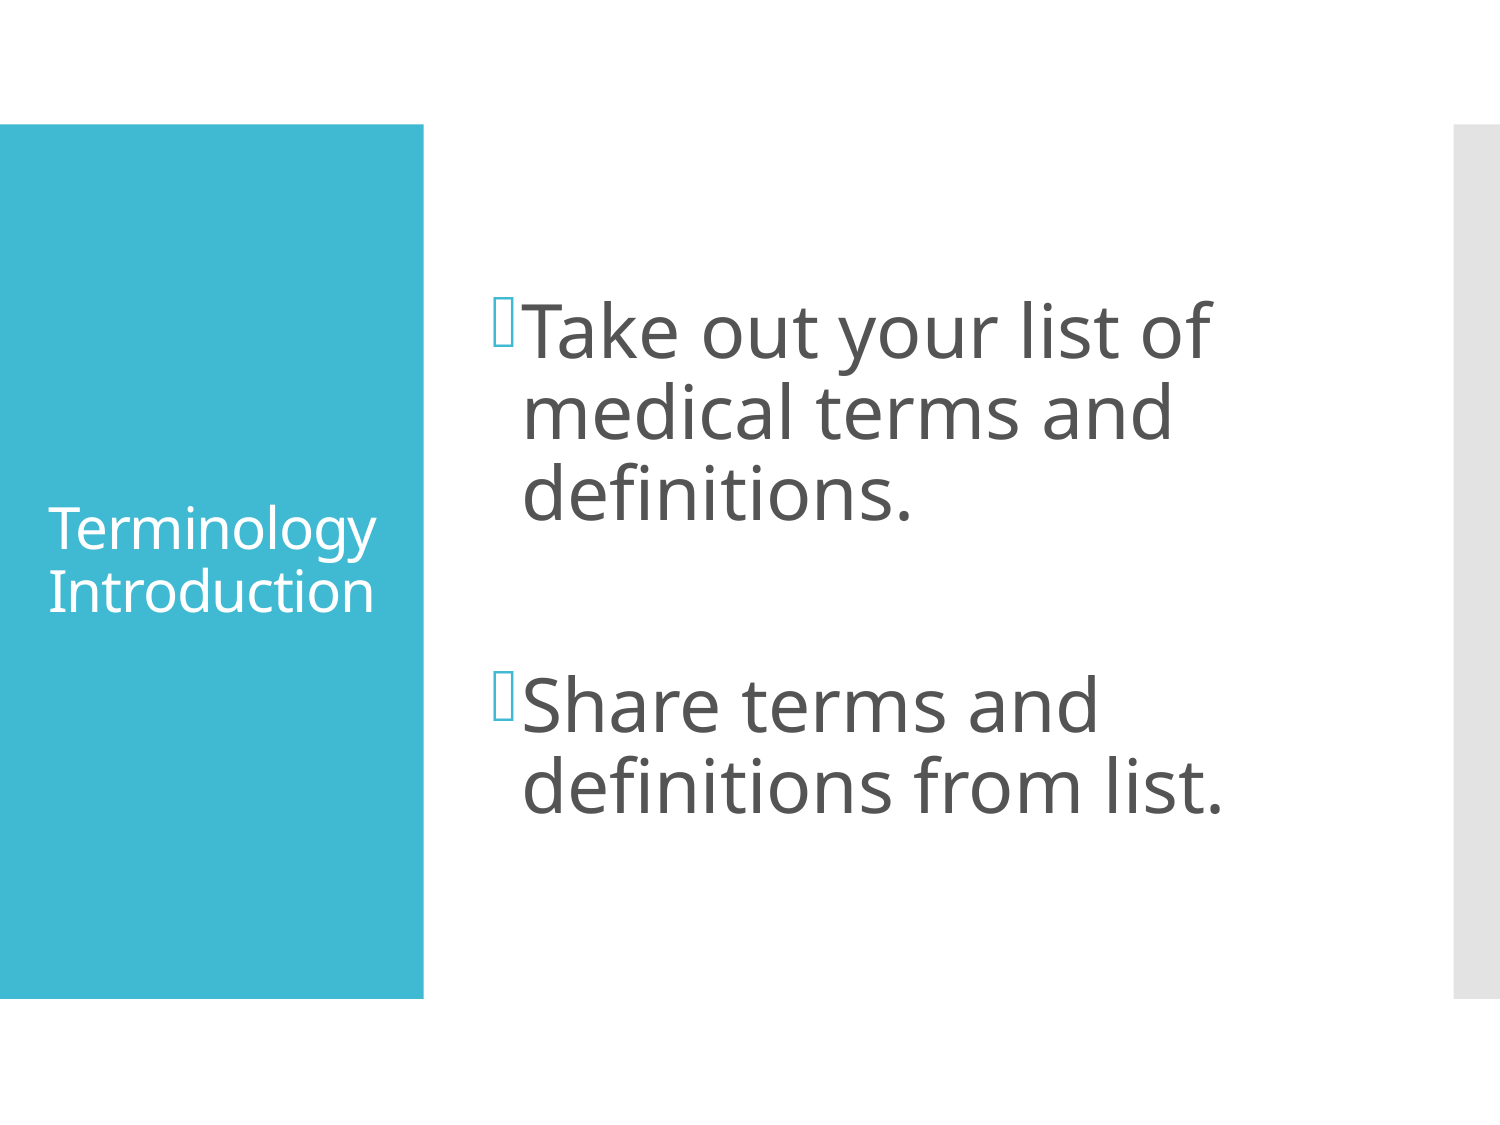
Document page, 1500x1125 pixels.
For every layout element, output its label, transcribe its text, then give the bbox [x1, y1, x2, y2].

title TerminologyIntroduction [31, 184, 394, 940]
list Take out your list of medical terms and definitions. Share terms and definitions from list. [476, 141, 1376, 982]
